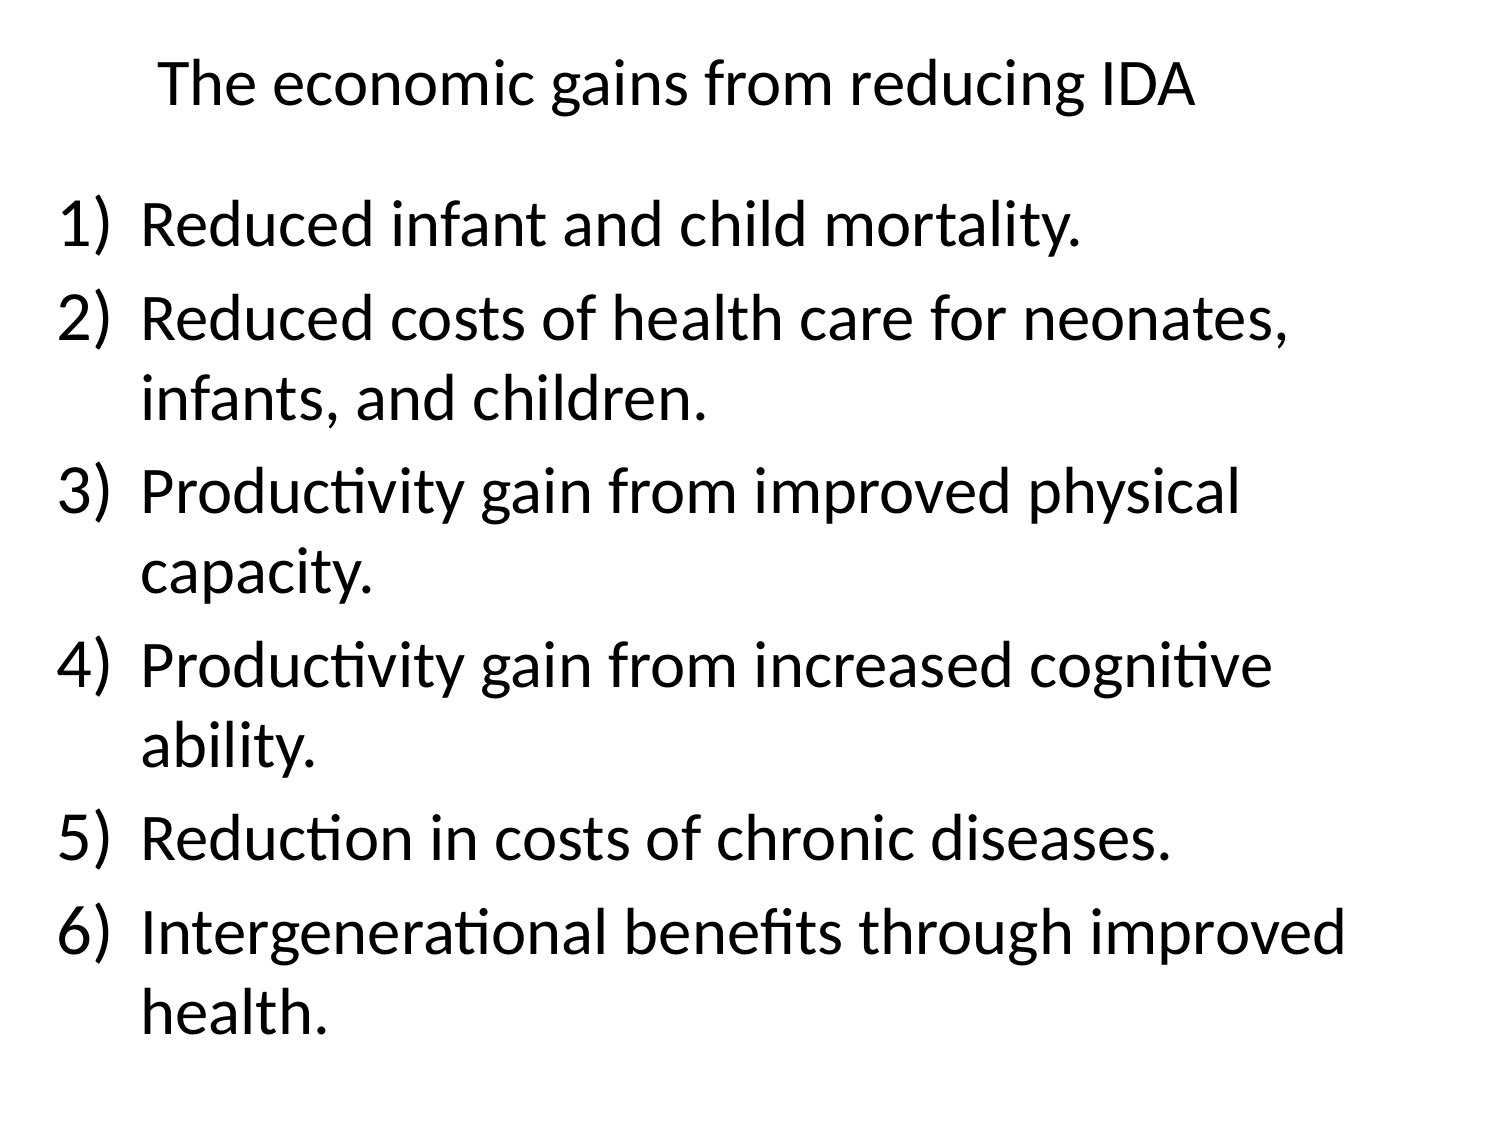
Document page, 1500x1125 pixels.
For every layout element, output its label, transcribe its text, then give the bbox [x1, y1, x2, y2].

list Reduced infant and child mortality. Reduced costs of health care for neonates, infants, and children. Productivity gain from improved physical capacity. Productivity gain from increased cognitive ability. Reduction in costs of chronic diseases. Intergenerational benefits through improved health. [41, 172, 1471, 1083]
title The economic gains from reducing IDA [41, 20, 1313, 138]
